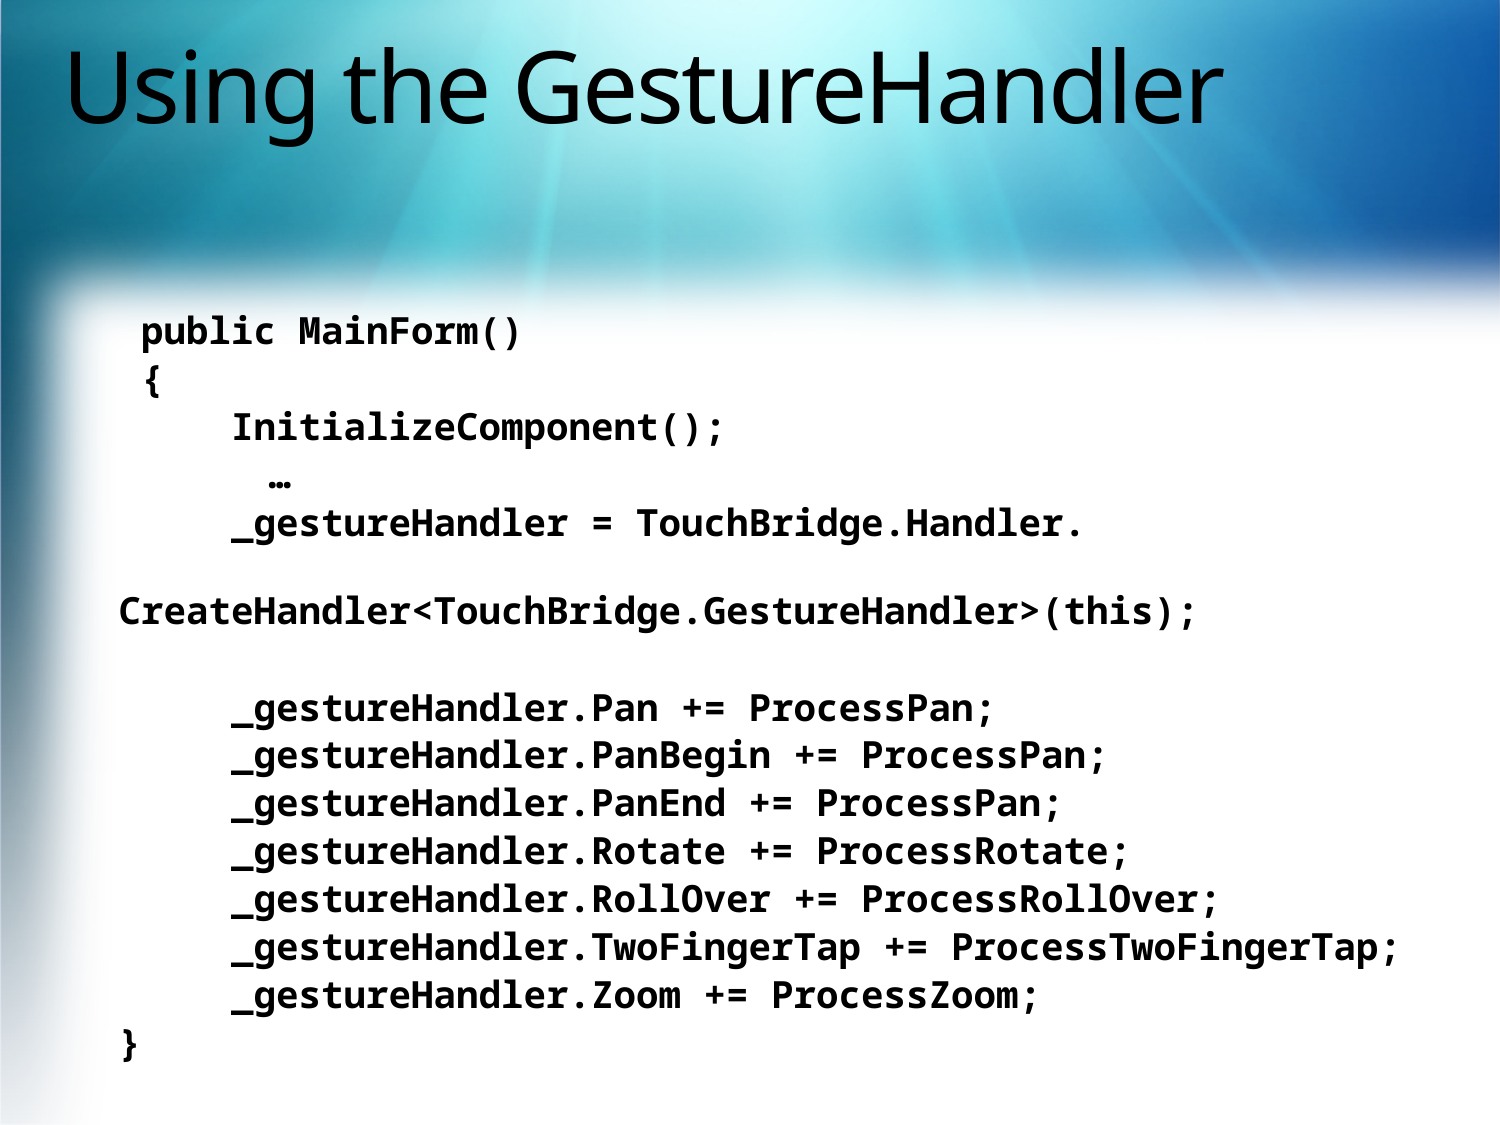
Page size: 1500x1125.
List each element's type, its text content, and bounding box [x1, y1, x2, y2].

list public MainForm() { InitializeComponent(); … _gestureHandler = TouchBridge.Handler. CreateHandler<TouchBridge.GestureHandler>(this); _gestureHandler.Pan += ProcessPan; _gestureHandler.PanBegin += ProcessPan; _gestureHandler.PanEnd += ProcessPan; _gestureHandler.Rotate += ProcessRotate; _gestureHandler.RollOver += ProcessRollOver; _gestureHandler.TwoFingerTap += ProcessTwoFingerTap; _gestureHandler.Zoom += ProcessZoom; } [118, 312, 1438, 659]
title Using the GestureHandler [62, 37, 1438, 147]
picture [0, 0, 1500, 1125]
